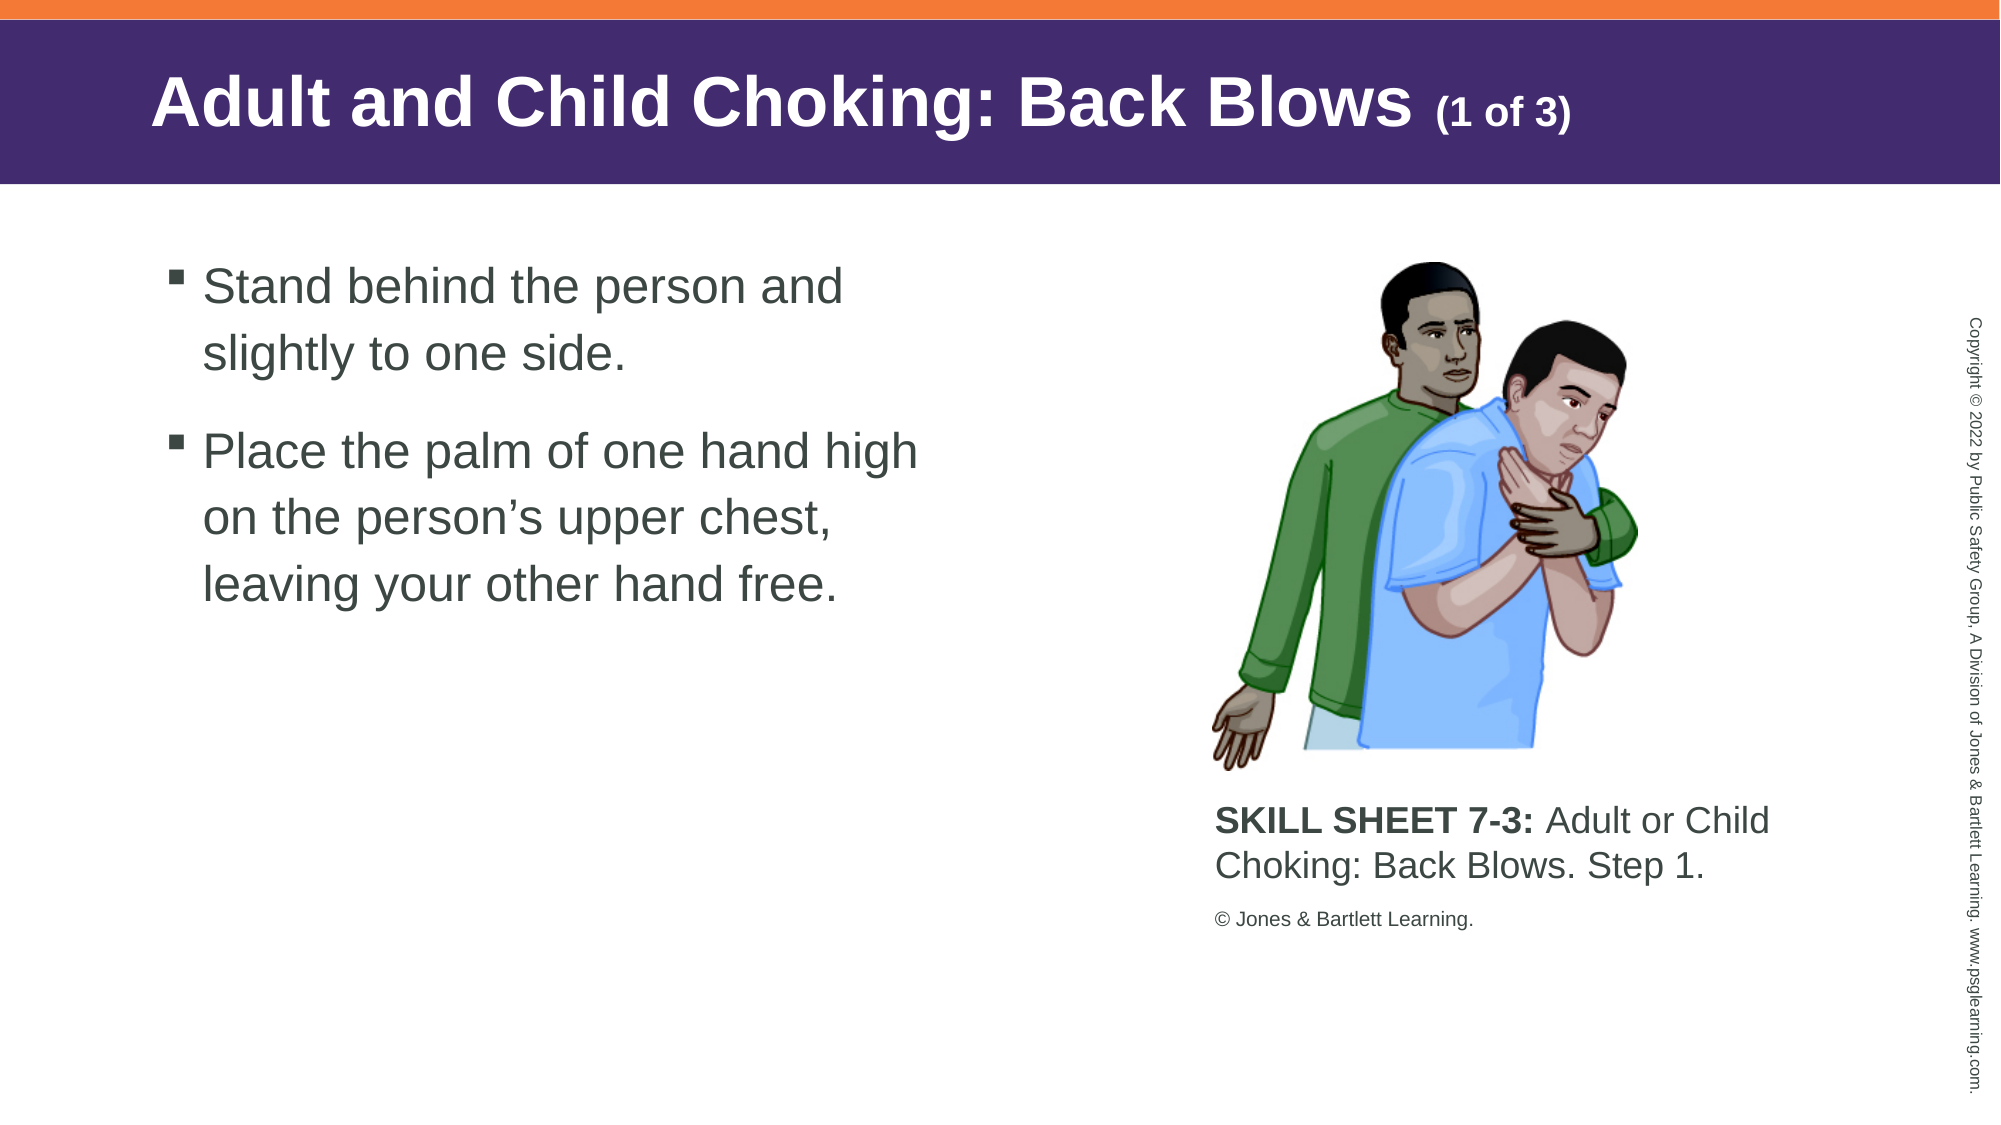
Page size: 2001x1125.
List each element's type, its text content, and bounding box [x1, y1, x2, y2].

title Adult and Child Choking: Back Blows (1 of 3) [0, 19, 2000, 185]
picture [1212, 262, 1638, 771]
text_box © Jones & Bartlett Learning. [1200, 898, 1534, 938]
list Stand behind the person and slightly to one side. Place the palm of one hand high on the person’s upper chest, leaving your other hand free. [150, 239, 947, 1016]
text_box SKILL SHEET 7-3: Adult or Child Choking: Back Blows. Step 1. [1200, 788, 1838, 894]
